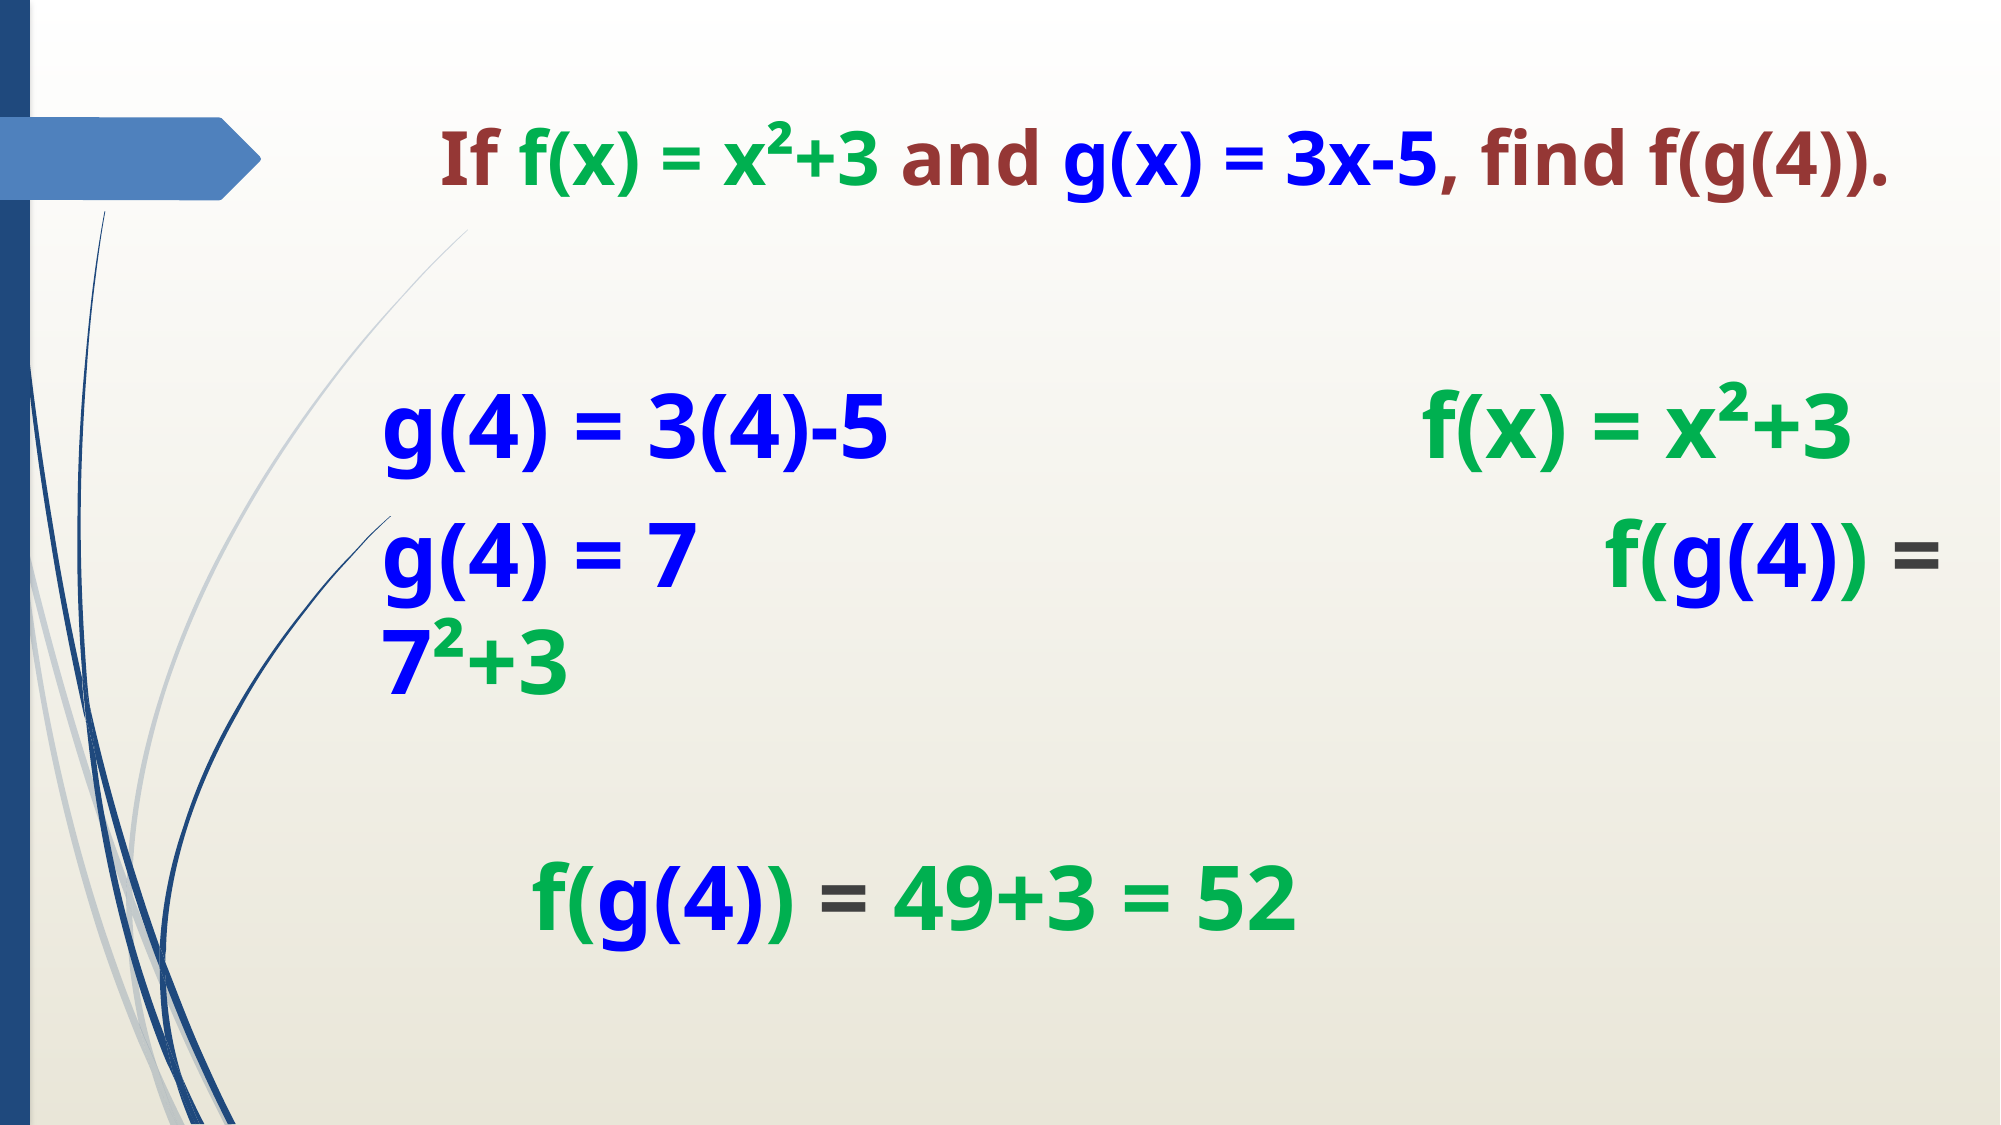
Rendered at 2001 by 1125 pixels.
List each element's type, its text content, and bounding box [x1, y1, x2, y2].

list g(4) = 3(4)-5 f(x) = x²+3 g(4) = 7 f(g(4)) = 7²+3 f(g(4)) = 49+3 = 52 [366, 361, 2000, 1125]
title If f(x) = x²+3 and g(x) = 3x-5, find f(g(4)). [425, 102, 2000, 313]
